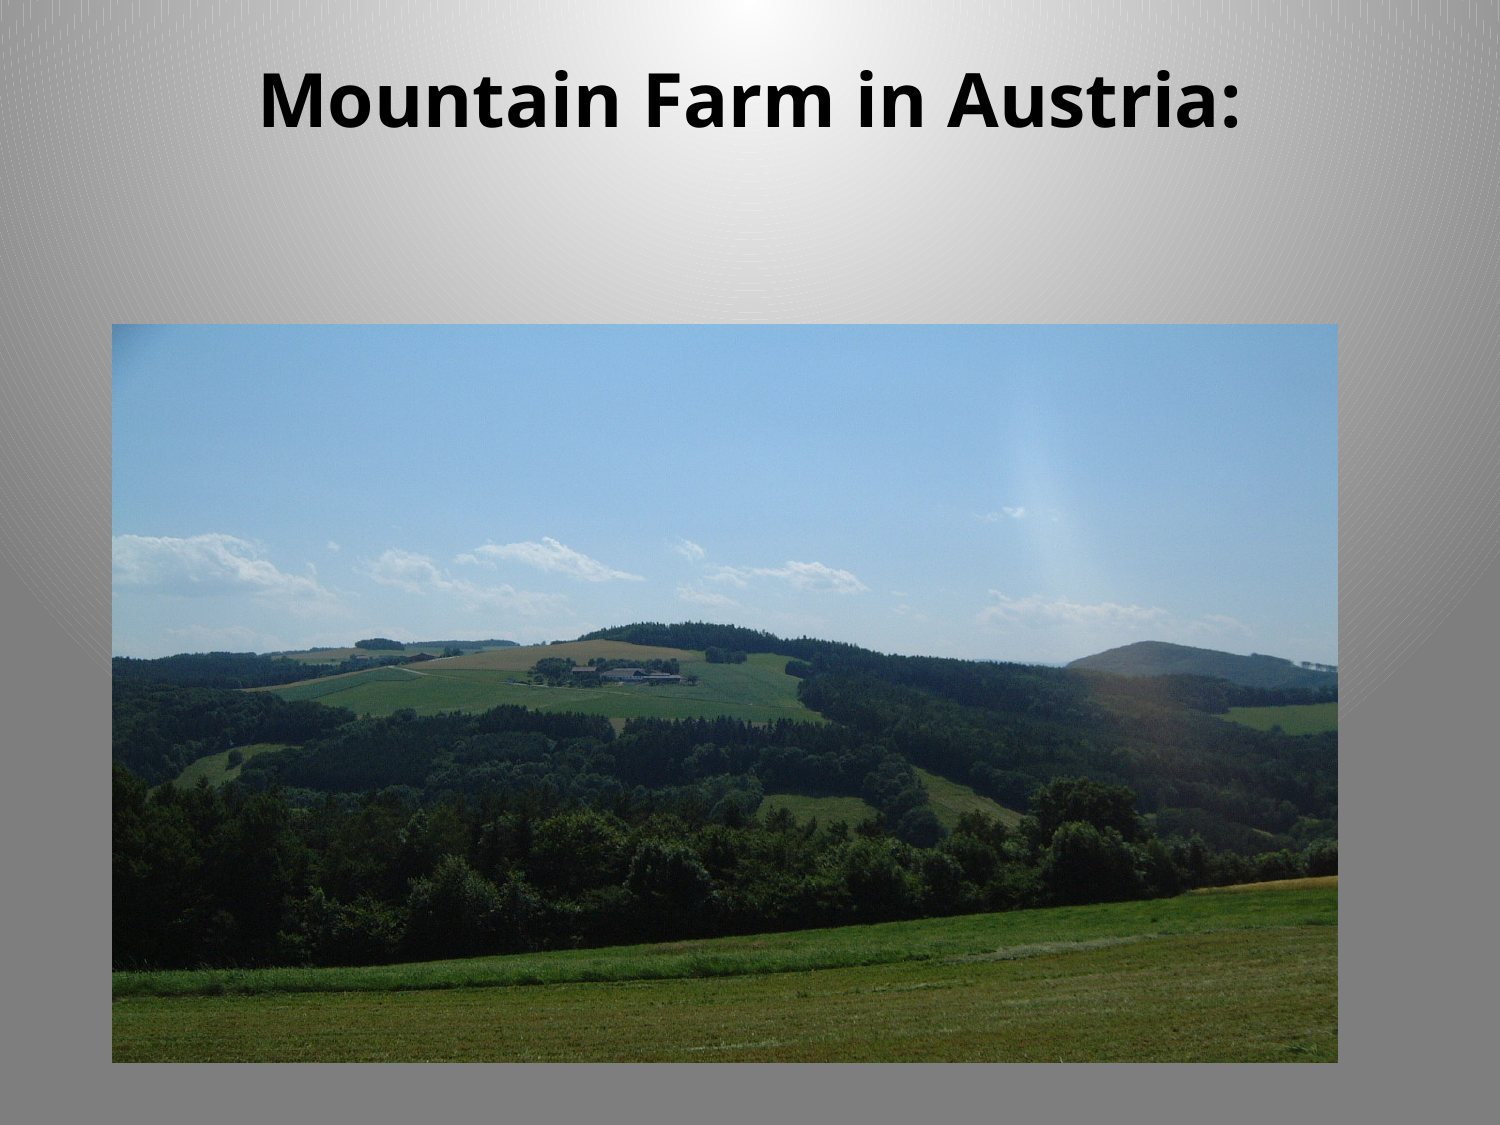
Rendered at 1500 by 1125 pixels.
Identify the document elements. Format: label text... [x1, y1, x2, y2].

title Mountain Farm in Austria: [75, 45, 1425, 233]
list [112, 324, 1338, 1063]
